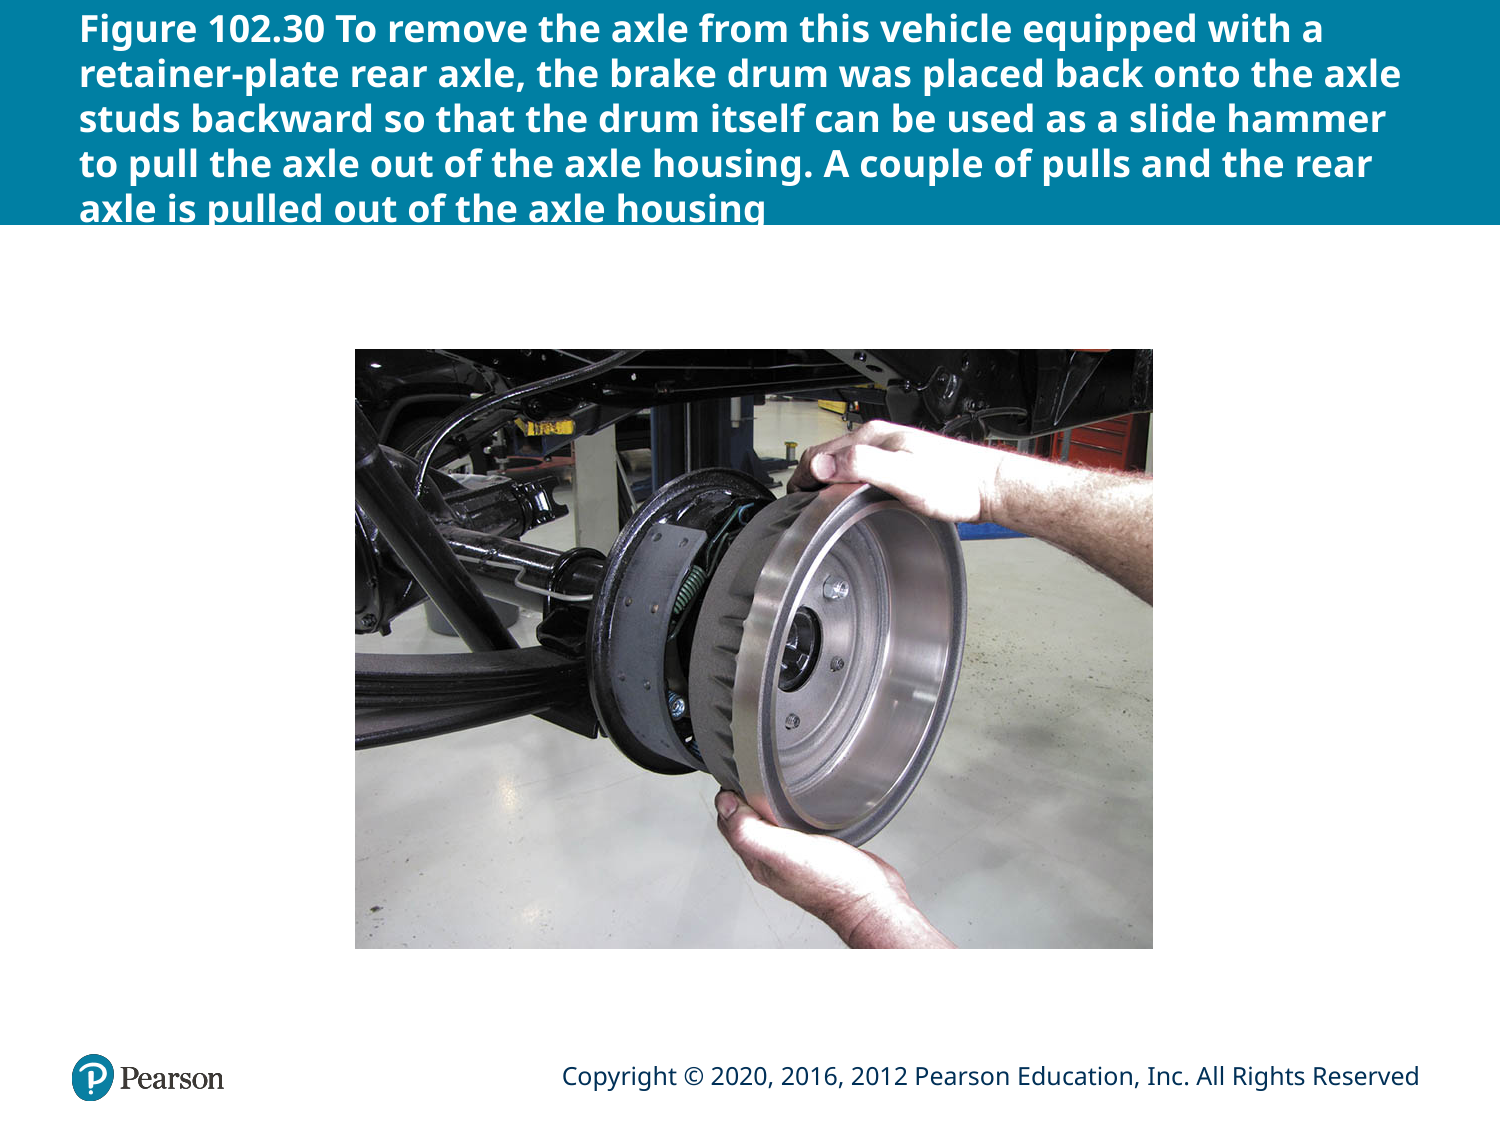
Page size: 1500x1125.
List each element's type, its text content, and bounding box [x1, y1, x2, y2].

picture [113, 22, 131, 50]
picture [231, 15, 248, 42]
picture [162, 22, 175, 41]
picture [406, 22, 423, 42]
picture [993, 22, 1010, 42]
picture [557, 14, 575, 41]
picture [1176, 14, 1194, 42]
picture [1304, 22, 1321, 42]
title Figure 102.30 To remove the axle from this vehicle equipped with a retainer-plate rear axle, the brake drum was placed back onto the axle studs backward so that the drum itself can be used as a slide hammer to pull the axle out of the axle housing. A couple of pulls and the rear axle is pulled out of the axle housing [78, 50, 1429, 230]
picture [138, 22, 155, 42]
picture [486, 22, 505, 41]
picture [72, 1054, 87, 1070]
picture [904, 22, 921, 42]
picture [636, 22, 653, 41]
picture [508, 22, 526, 42]
picture [669, 22, 687, 42]
picture [465, 22, 483, 42]
picture [881, 22, 900, 41]
picture [80, 1063, 106, 1088]
picture [178, 22, 195, 42]
picture [716, 22, 729, 41]
picture [800, 18, 814, 42]
picture [390, 22, 403, 41]
picture [581, 22, 599, 42]
picture [700, 14, 713, 41]
picture [356, 22, 375, 42]
picture [732, 22, 750, 42]
picture [951, 22, 956, 41]
picture [1243, 22, 1247, 41]
picture [854, 22, 868, 42]
picture [83, 16, 97, 41]
picture [539, 18, 552, 42]
picture [252, 15, 270, 41]
picture [211, 16, 222, 41]
picture [98, 1054, 224, 1101]
picture [1271, 14, 1289, 41]
picture [102, 22, 107, 41]
picture [354, 349, 1153, 949]
picture [843, 22, 848, 41]
picture [306, 15, 323, 42]
picture [962, 22, 976, 42]
picture [1047, 22, 1065, 50]
picture [819, 14, 837, 41]
picture [1209, 22, 1238, 41]
picture [1071, 22, 1089, 42]
picture [659, 14, 663, 41]
picture [336, 16, 355, 41]
picture [1025, 22, 1042, 42]
picture [982, 14, 987, 41]
picture [72, 1088, 83, 1101]
picture [429, 22, 459, 41]
picture [1154, 22, 1172, 42]
picture [756, 22, 786, 41]
picture [927, 14, 945, 41]
picture [1108, 22, 1126, 50]
picture [1096, 22, 1101, 41]
picture [613, 22, 630, 42]
picture [1131, 22, 1149, 50]
picture [1252, 18, 1266, 42]
picture [284, 15, 302, 42]
